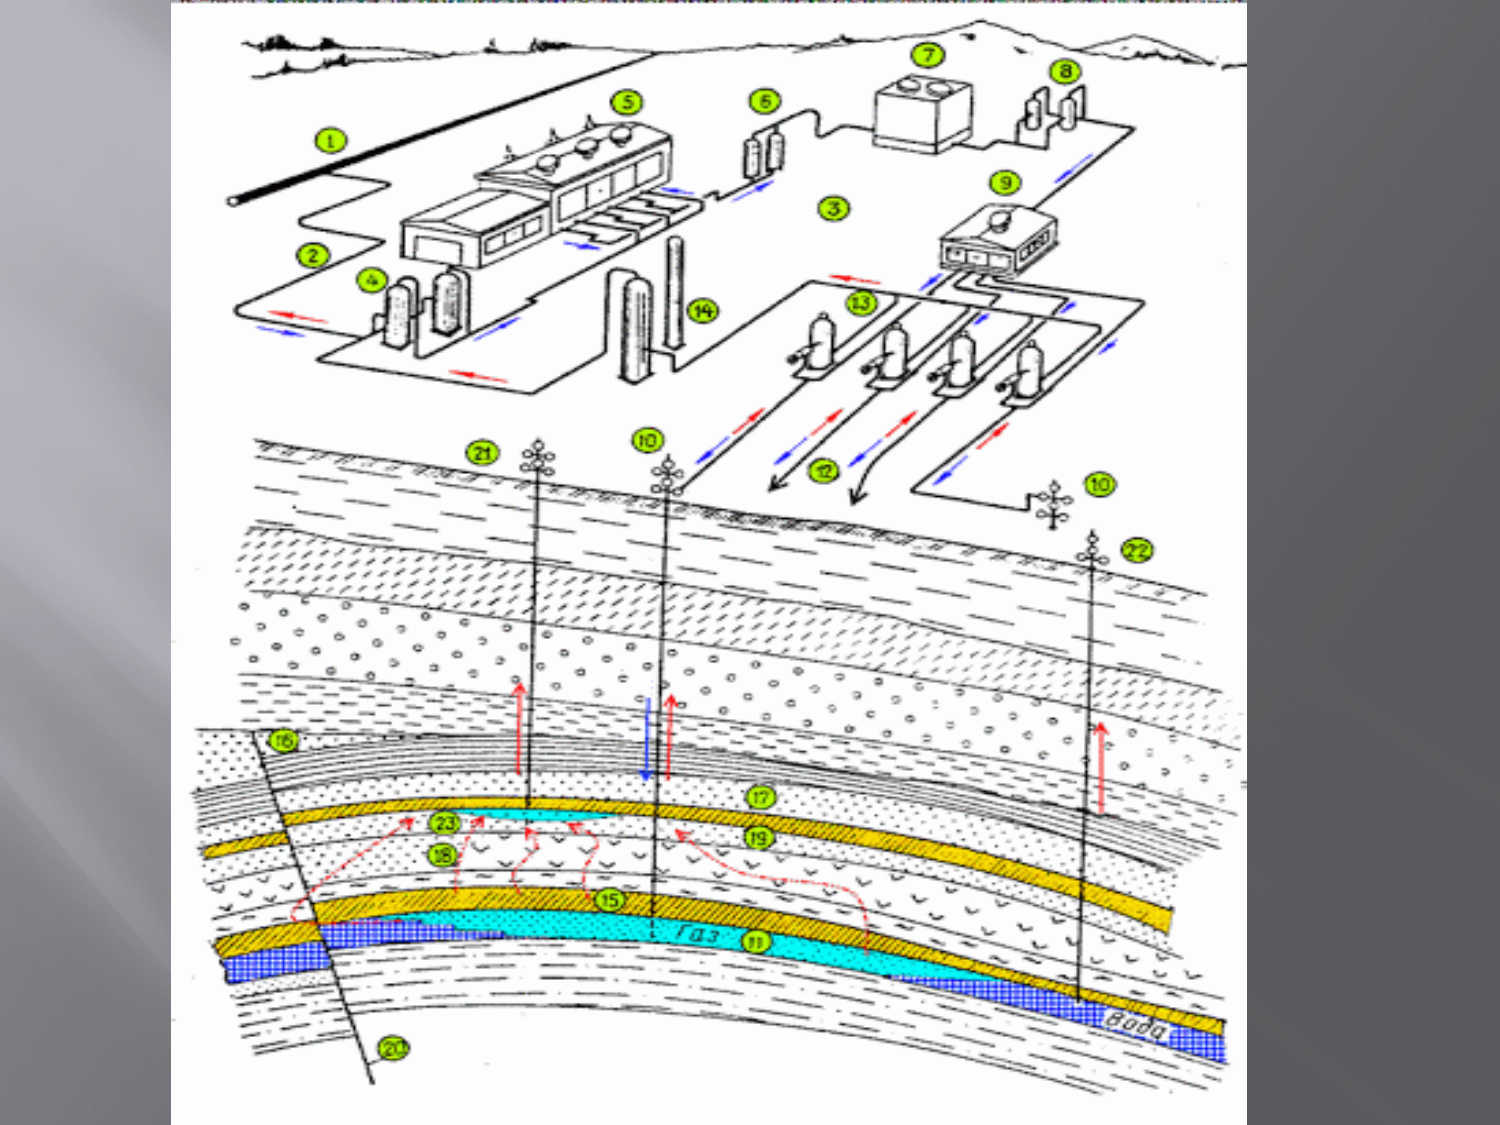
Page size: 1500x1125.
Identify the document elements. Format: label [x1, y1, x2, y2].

picture [170, 0, 1247, 1125]
